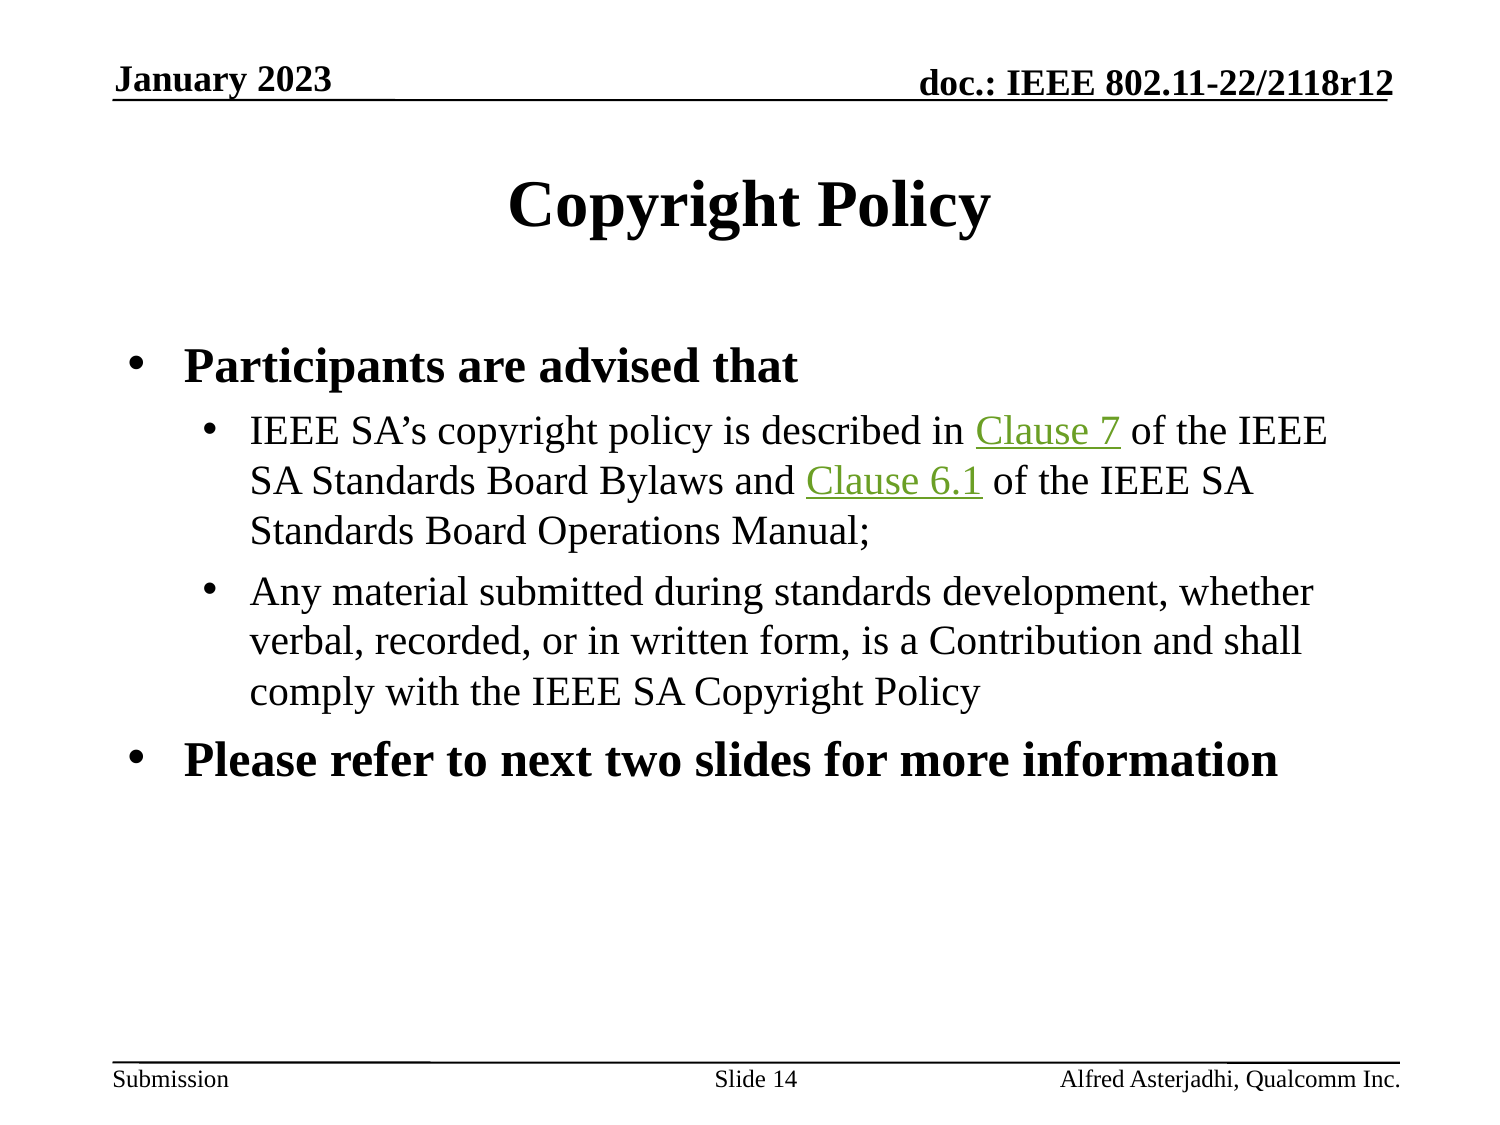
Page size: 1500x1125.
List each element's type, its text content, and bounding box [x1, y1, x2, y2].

footer Alfred Asterjadhi, Qualcomm Inc. [878, 1061, 1402, 1093]
title Copyright Policy [112, 112, 1388, 288]
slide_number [114, 54, 423, 100]
slide_number Slide 14 [712, 1061, 800, 1123]
list Participants are advised that IEEE SA’s copyright policy is described in Clause 7 of the IEEE SA Standards Board Bylaws and Clause 6.1 of the IEEE SA Standards Board Operations Manual; Any material submitted during standards development, whether verbal, recorded, or in written form, is a Contribution and shall comply with the IEEE SA Copyright Policy Please refer to next two slides for more information [112, 324, 1388, 1000]
